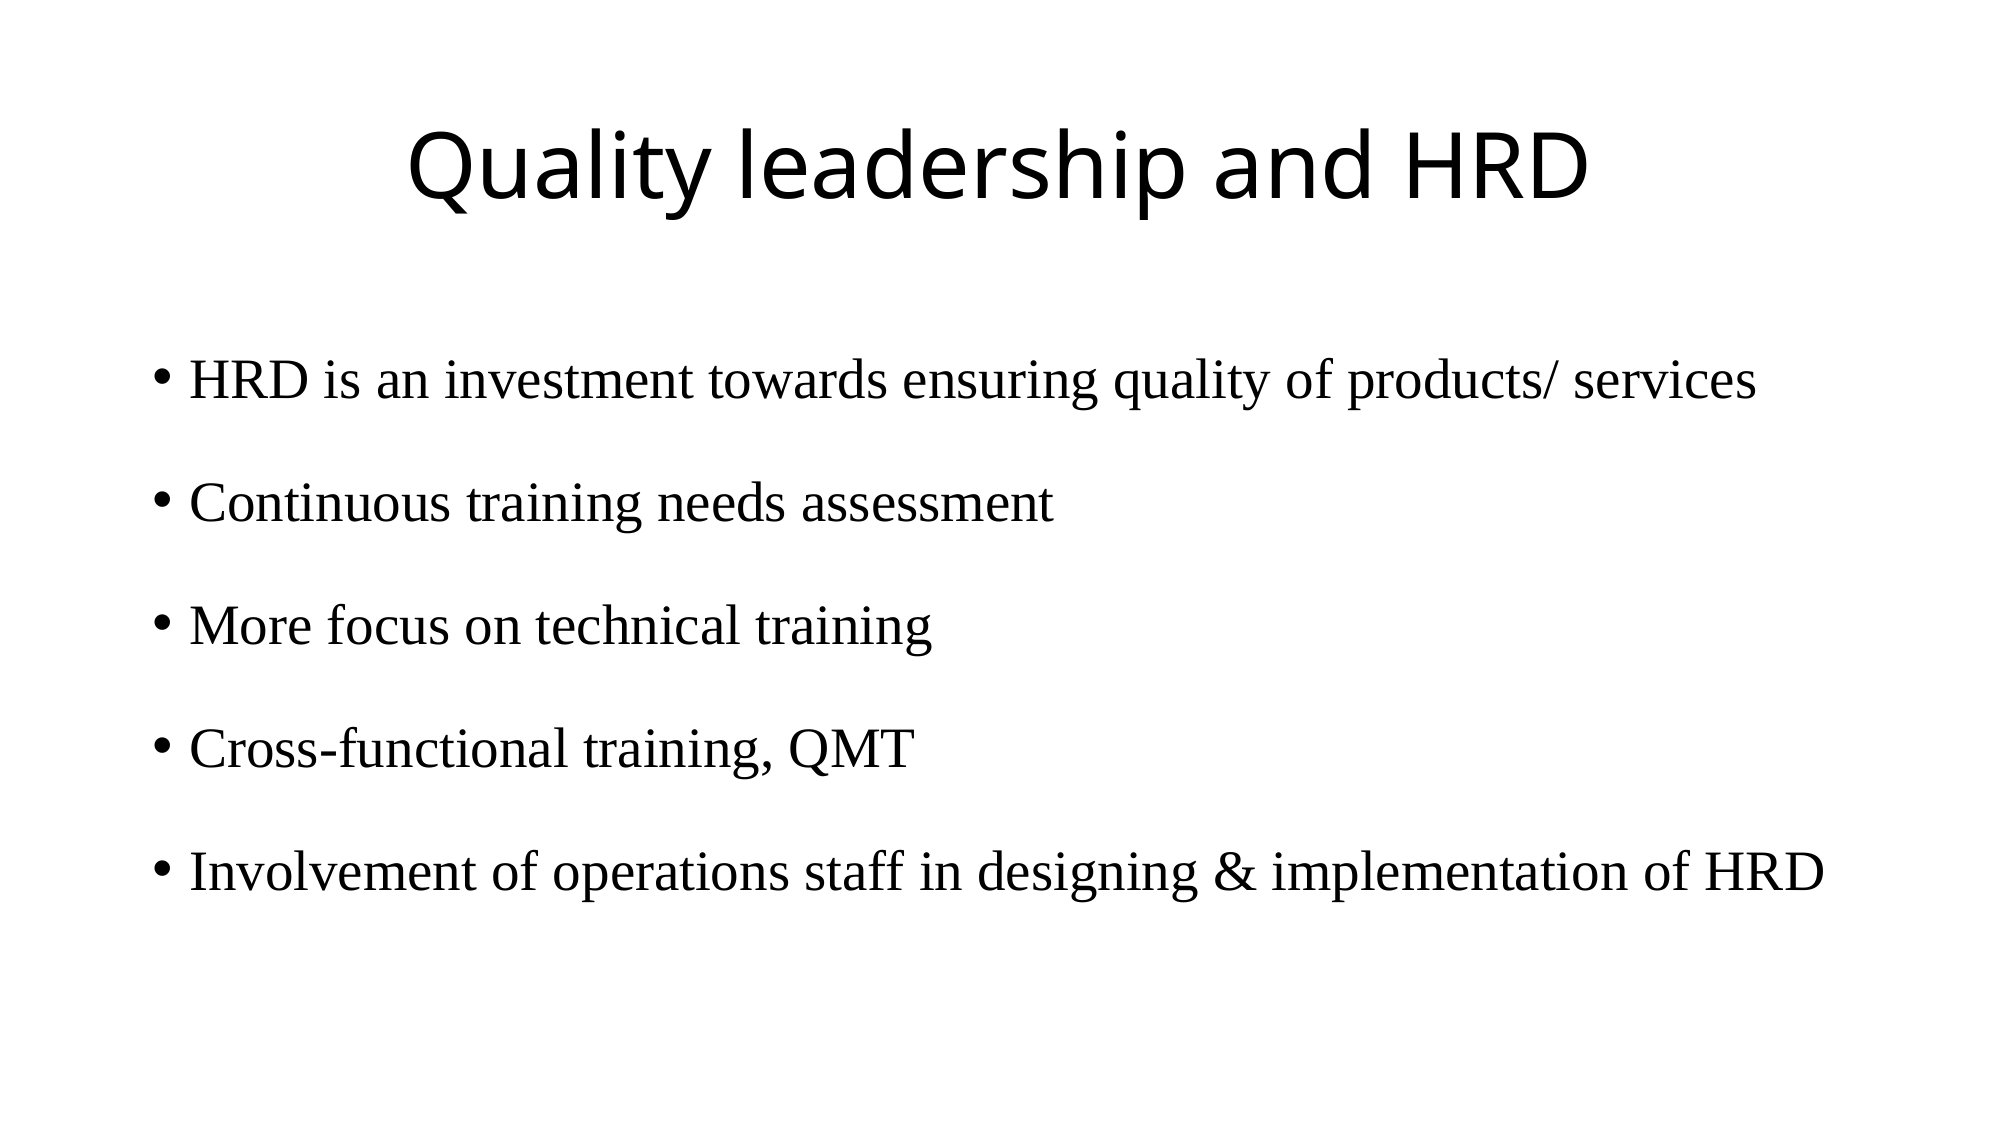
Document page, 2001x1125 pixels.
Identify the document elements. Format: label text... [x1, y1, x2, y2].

list HRD is an investment towards ensuring quality of products/ services Continuous training needs assessment More focus on technical training Cross-functional training, QMT Involvement of operations staff in designing & implementation of HRD [137, 299, 1863, 1014]
title Quality leadership and HRD [137, 59, 1863, 278]
